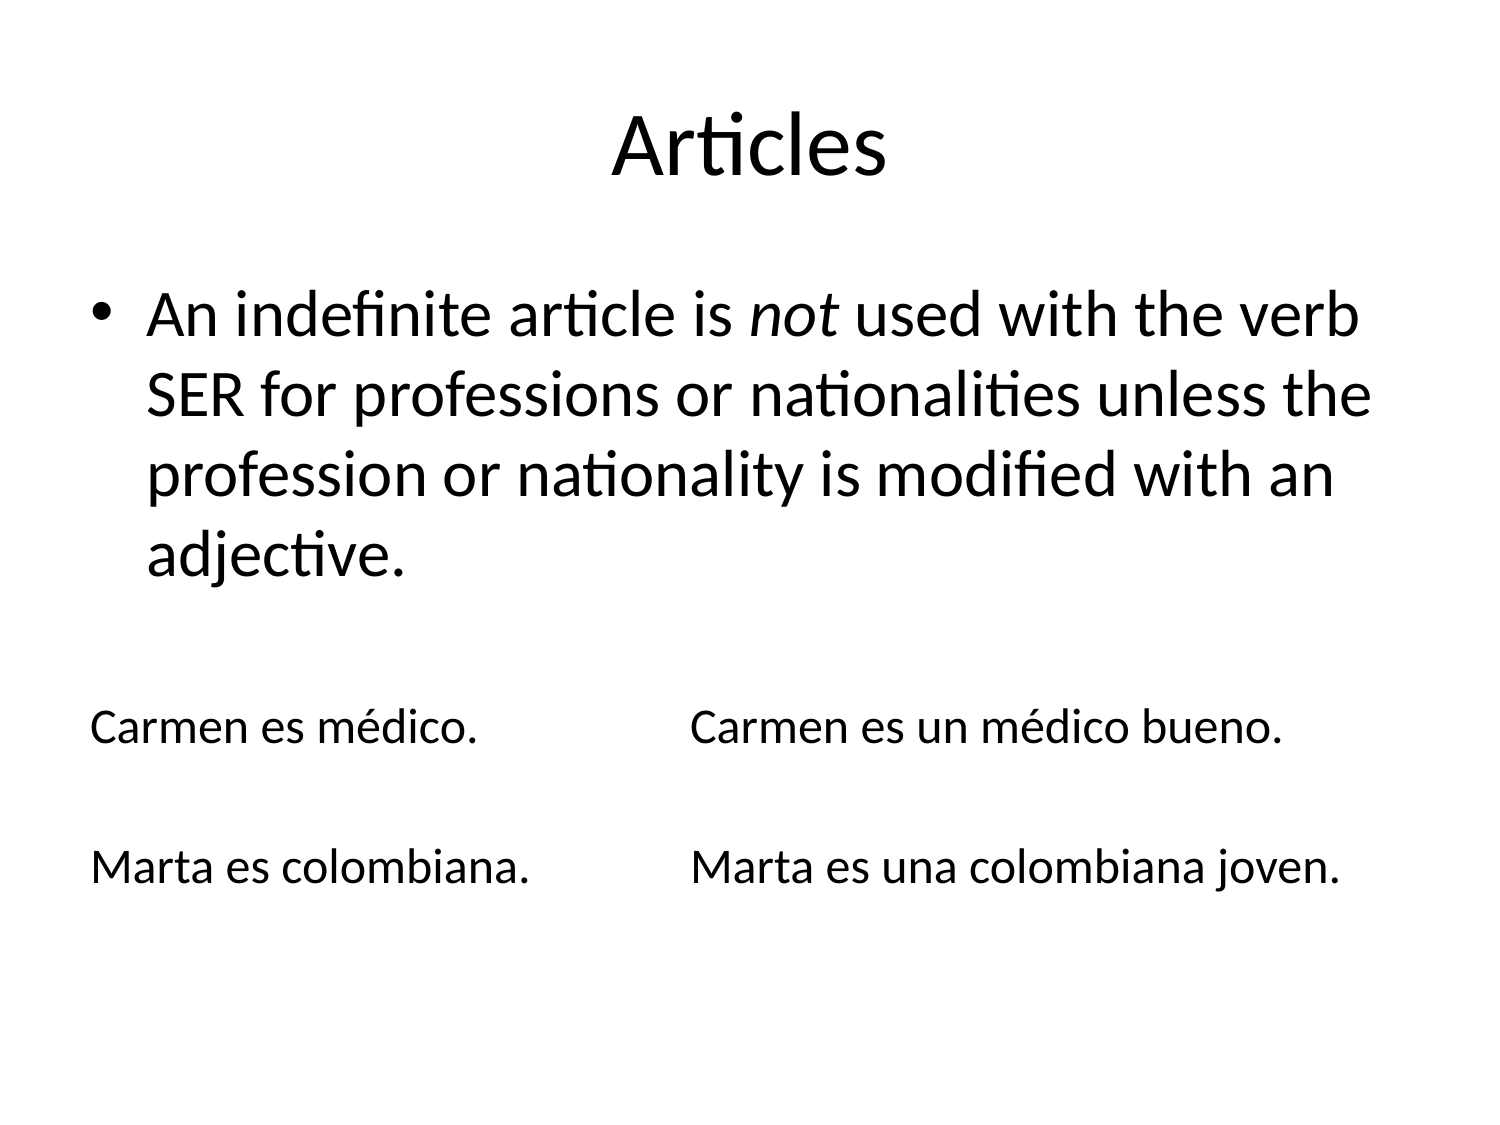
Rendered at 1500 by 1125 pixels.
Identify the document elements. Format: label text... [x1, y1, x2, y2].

title Articles [75, 45, 1425, 233]
list An indefinite article is not used with the verb SER for professions or nationalities unless the profession or nationality is modified with an adjective. Carmen es médico. Carmen es un médico bueno. Marta es colombiana. Marta es una colombiana joven. [75, 262, 1425, 1005]
